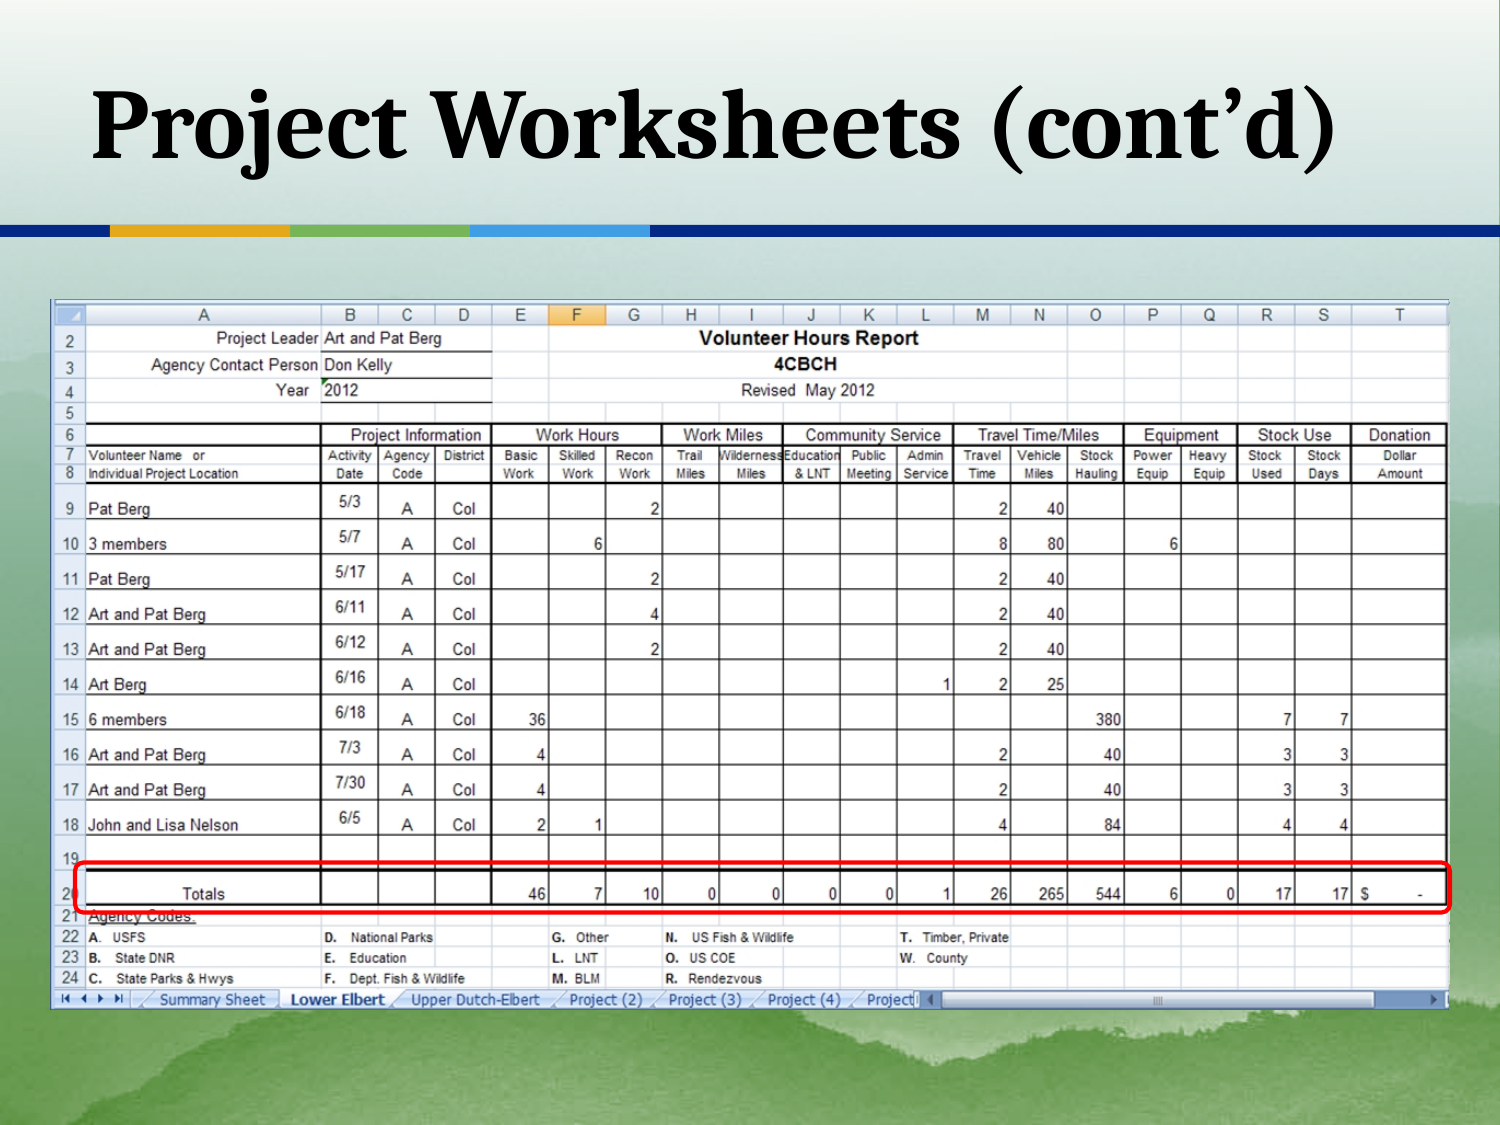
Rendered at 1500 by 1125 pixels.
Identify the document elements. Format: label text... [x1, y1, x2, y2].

title Project Worksheets (cont’d) [75, 24, 1425, 213]
picture [49, 299, 1451, 1011]
